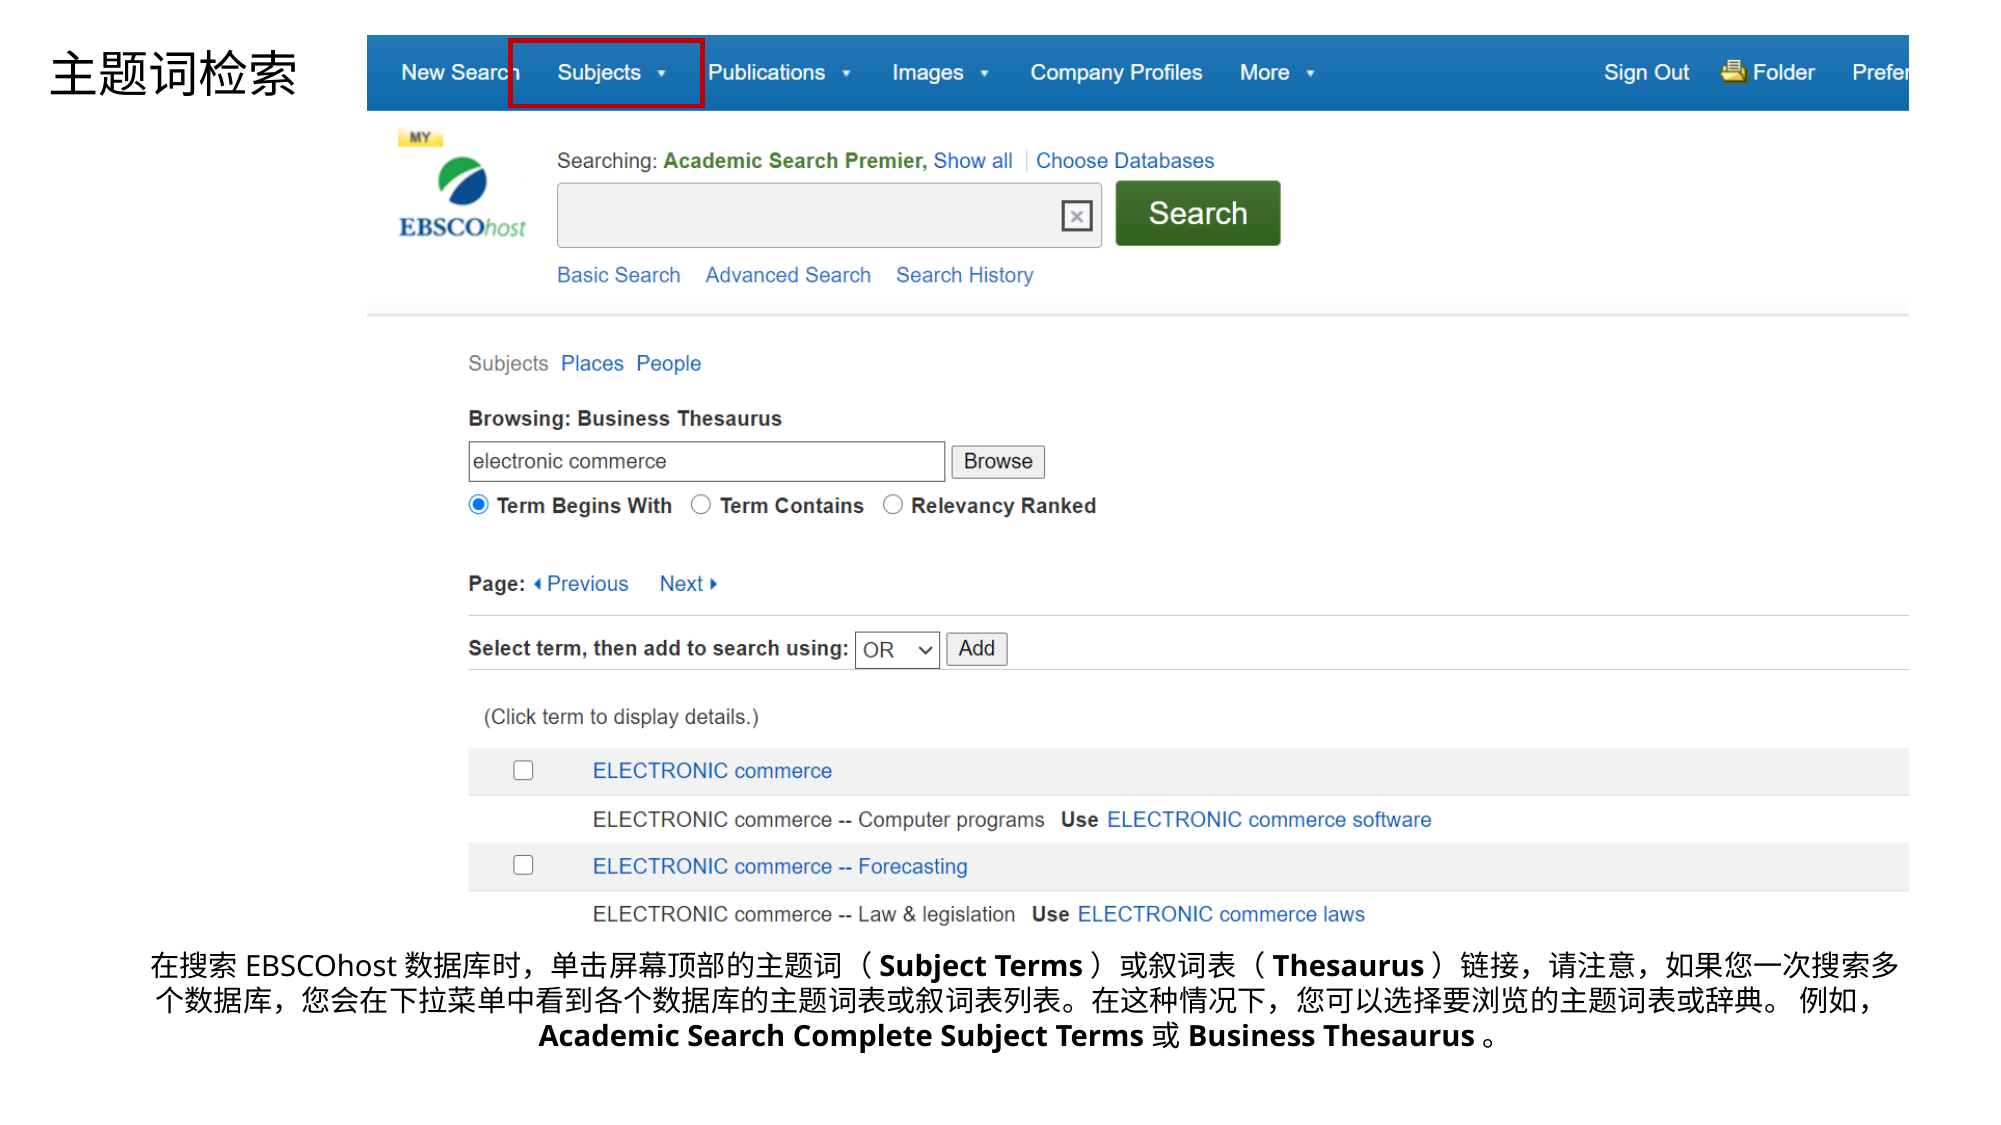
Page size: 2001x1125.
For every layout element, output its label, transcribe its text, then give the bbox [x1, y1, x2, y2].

picture [366, 35, 1909, 934]
text_box 在搜索EBSCOhost数据库时，单击屏幕顶部的主题词（Subject Terms）或叙词表（Thesaurus）链接，请注意，如果您一次搜索多个数据库，您会在下拉菜单中看到各个数据库的主题词表或叙词表列表。在这种情况下，您可以选择要浏览的主题词表或辞典。 例如，Academic Search Complete Subject Terms或Business Thesaurus。 [132, 940, 1918, 1101]
text_box 主题词检索 [33, 35, 366, 111]
